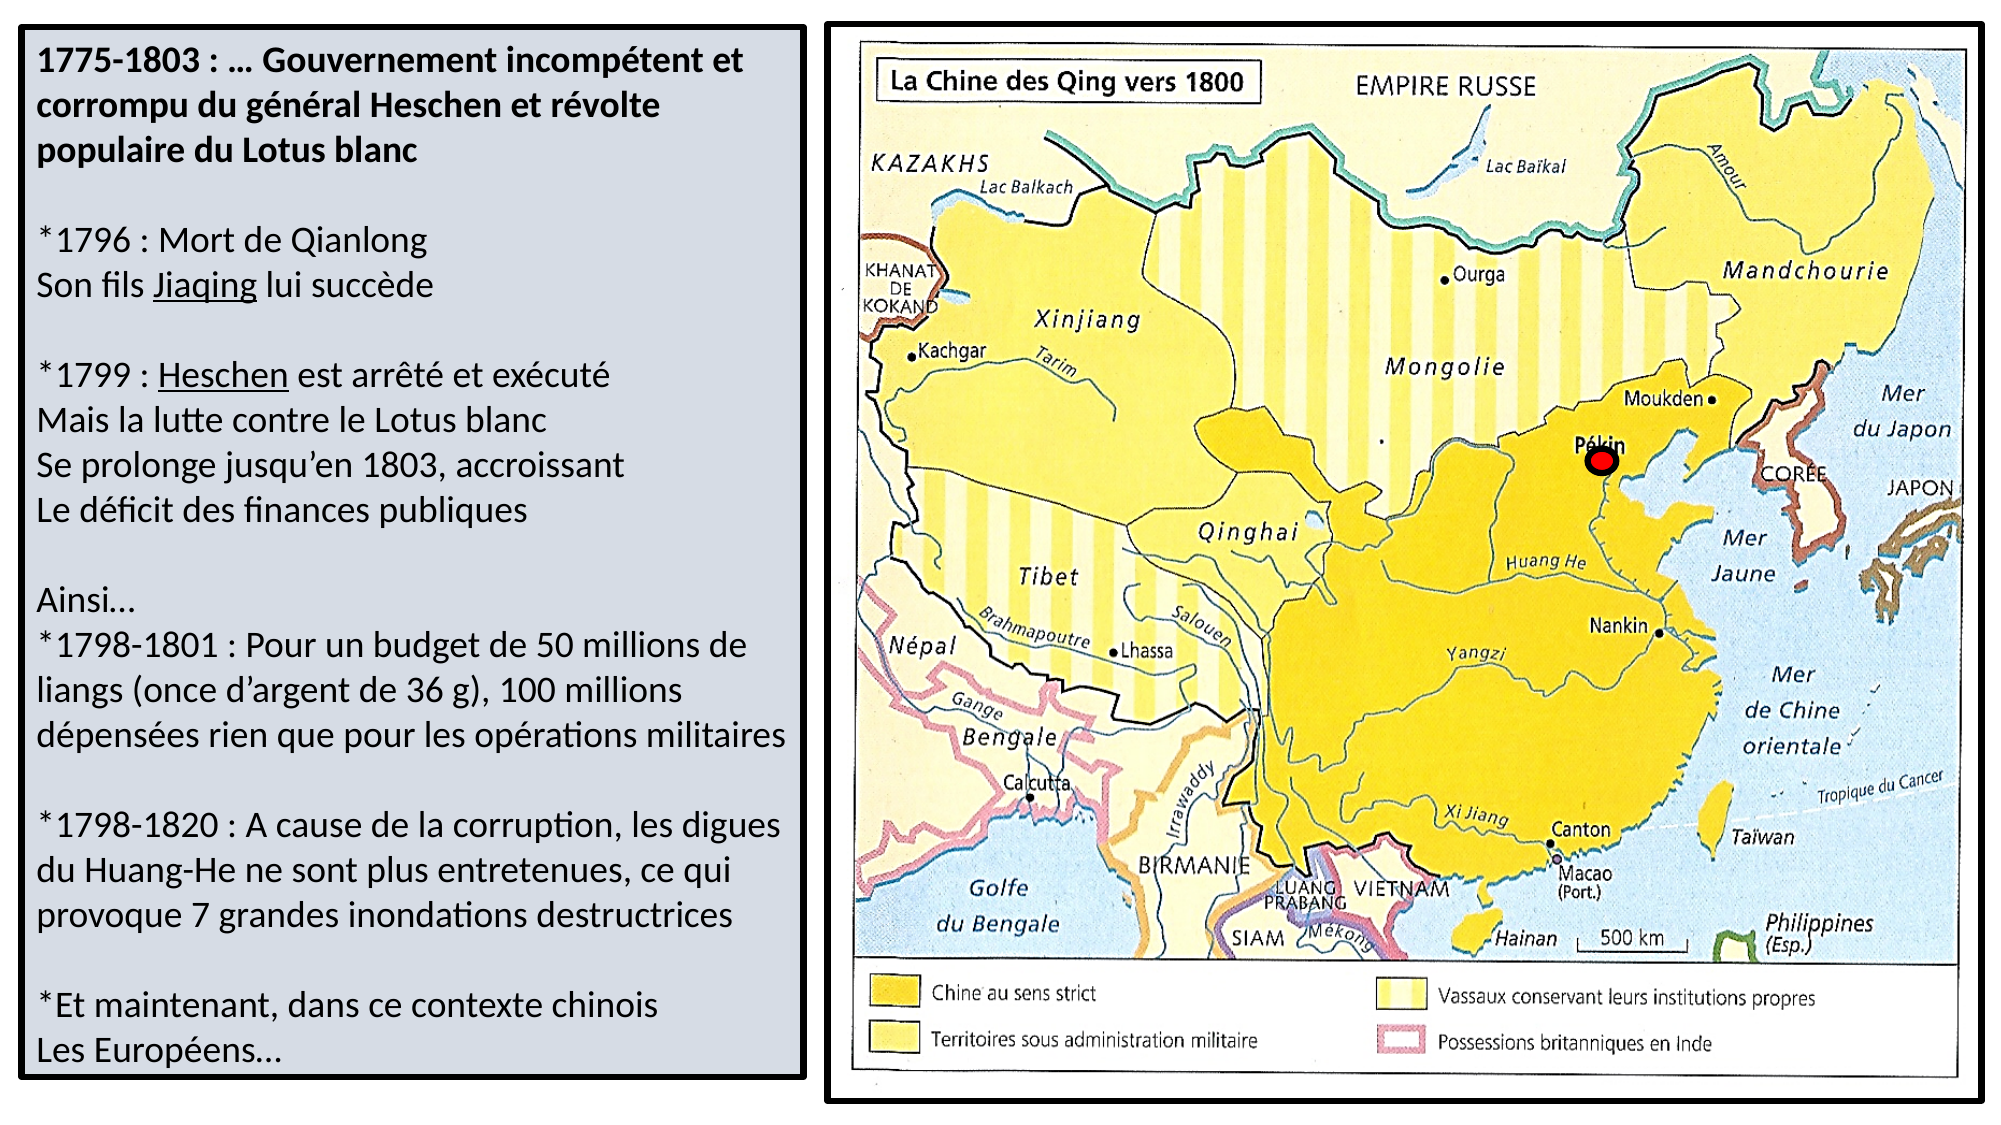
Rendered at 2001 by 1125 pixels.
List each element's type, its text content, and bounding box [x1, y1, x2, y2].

text_box 1775-1803 : … Gouvernement incompétent et corrompu du général Heschen et révolte populaire du Lotus blanc *1796 : Mort de Qianlong Son fils Jiaqing lui succède *1799 : Heschen est arrêté et exécuté Mais la lutte contre le Lotus blanc Se prolonge jusqu’en 1803, accroissant Le déficit des finances publiques Ainsi… *1798-1801 : Pour un budget de 50 millions de liangs (once d’argent de 36 g), 100 millions dépensées rien que pour les opérations militaires *1798-1820 : A cause de la corruption, les digues du Huang-He ne sont plus entretenues, ce qui provoque 7 grandes inondations destructrices *Et maintenant, dans ce contexte chinois Les Européens… [21, 27, 804, 1077]
picture [830, 27, 1979, 1098]
